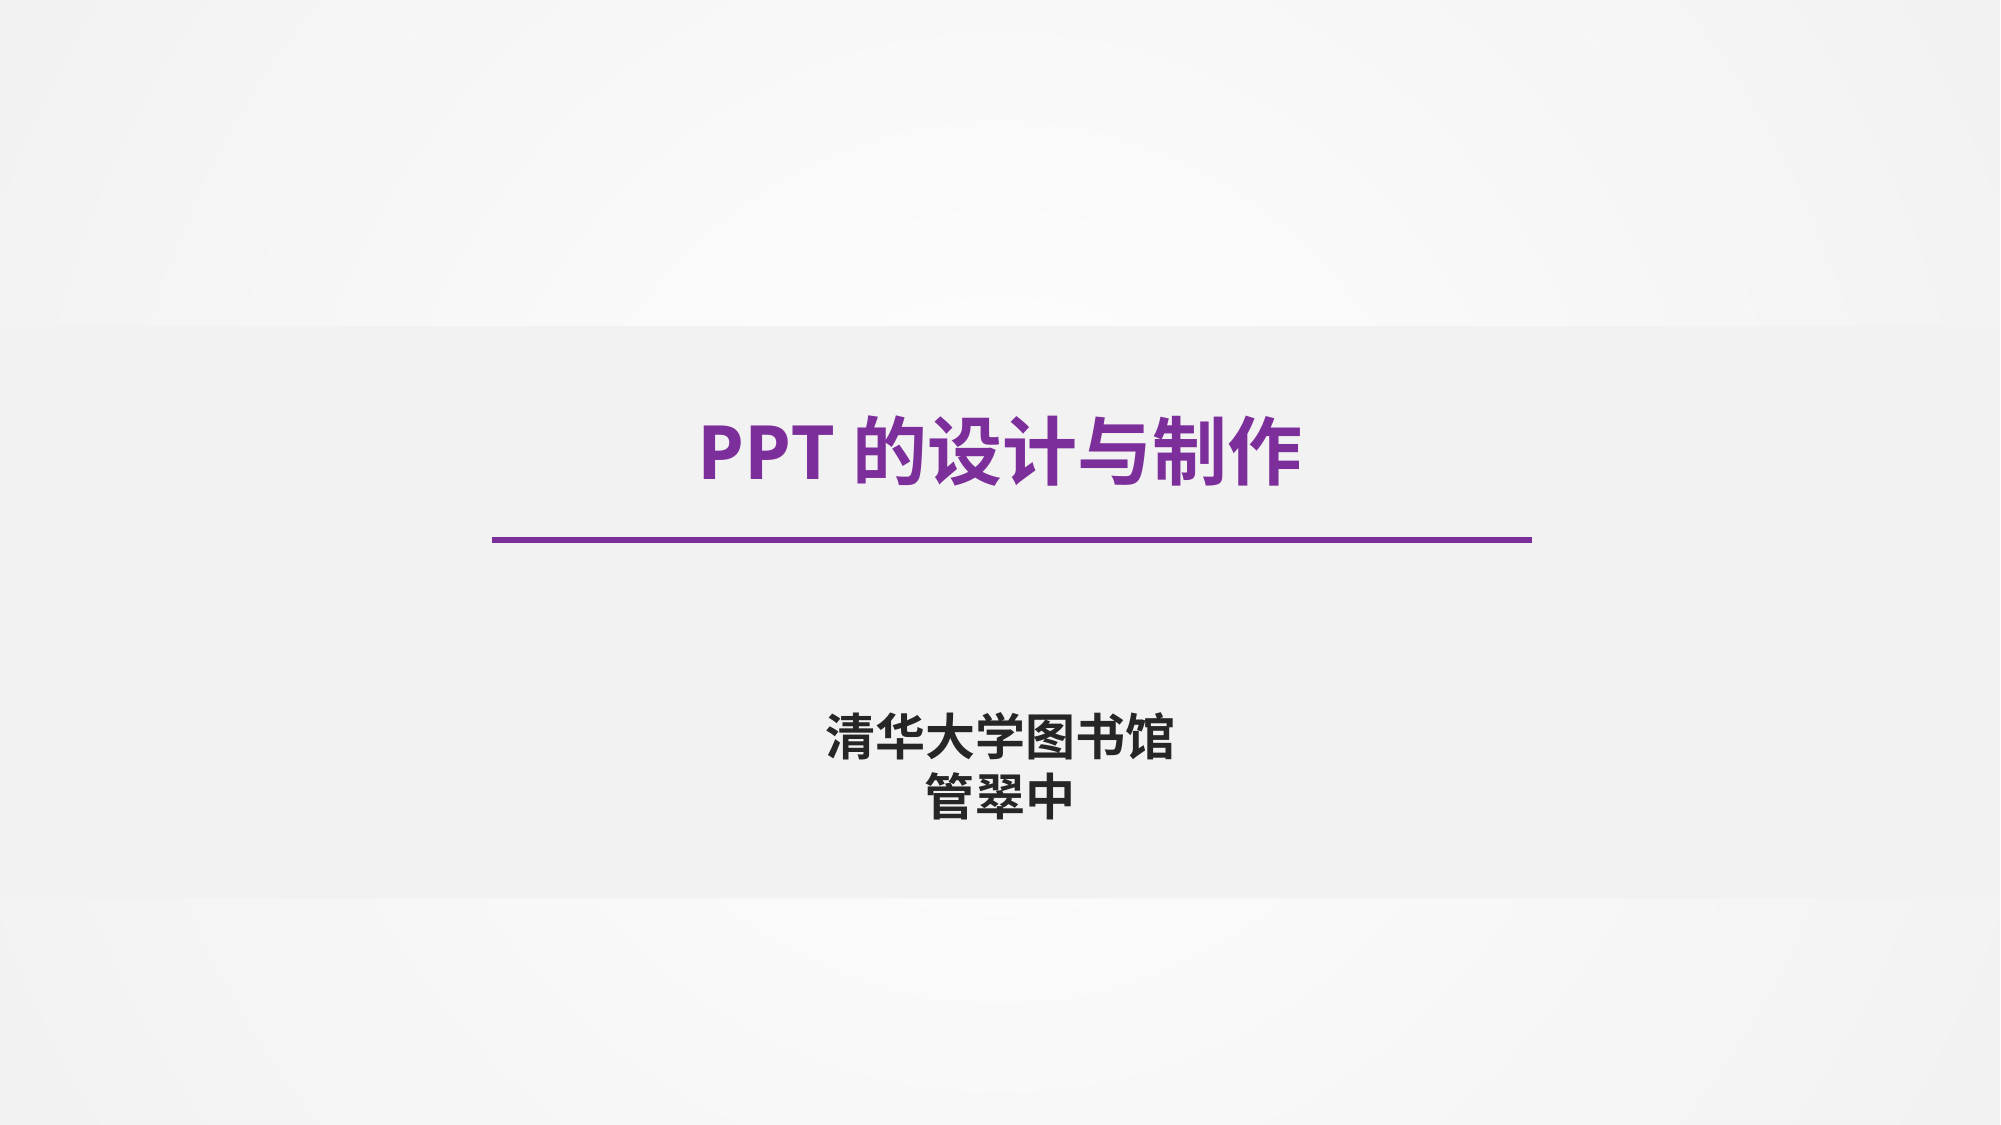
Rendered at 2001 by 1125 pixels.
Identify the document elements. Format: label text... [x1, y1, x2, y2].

text_box PPT的设计与制作 清华大学图书馆 管翠中 [203, 397, 1797, 833]
text_box [0, 324, 2000, 900]
